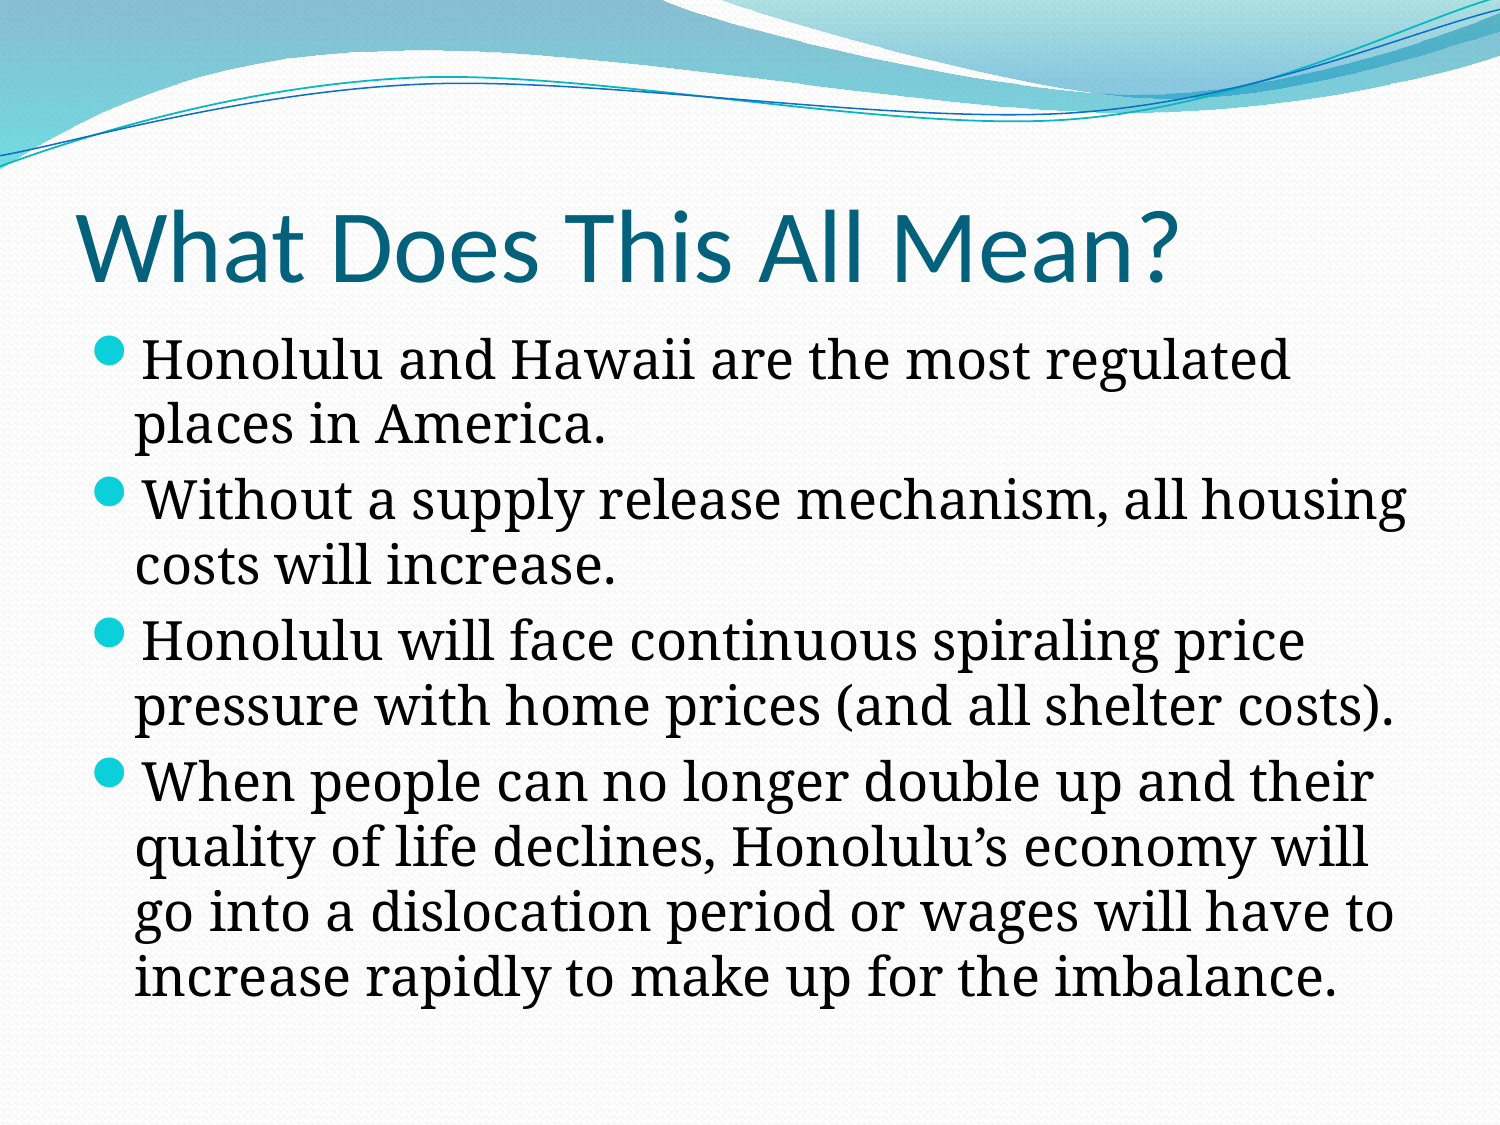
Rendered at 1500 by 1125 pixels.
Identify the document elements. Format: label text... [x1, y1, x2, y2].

list Honolulu and Hawaii are the most regulated places in America. Without a supply release mechanism, all housing costs will increase. Honolulu will face continuous spiraling price pressure with home prices (and all shelter costs). When people can no longer double up and their quality of life declines, Honolulu’s economy will go into a dislocation period or wages will have to increase rapidly to make up for the imbalance. [74, 317, 1426, 1038]
title What Does This All Mean? [74, 115, 1426, 304]
